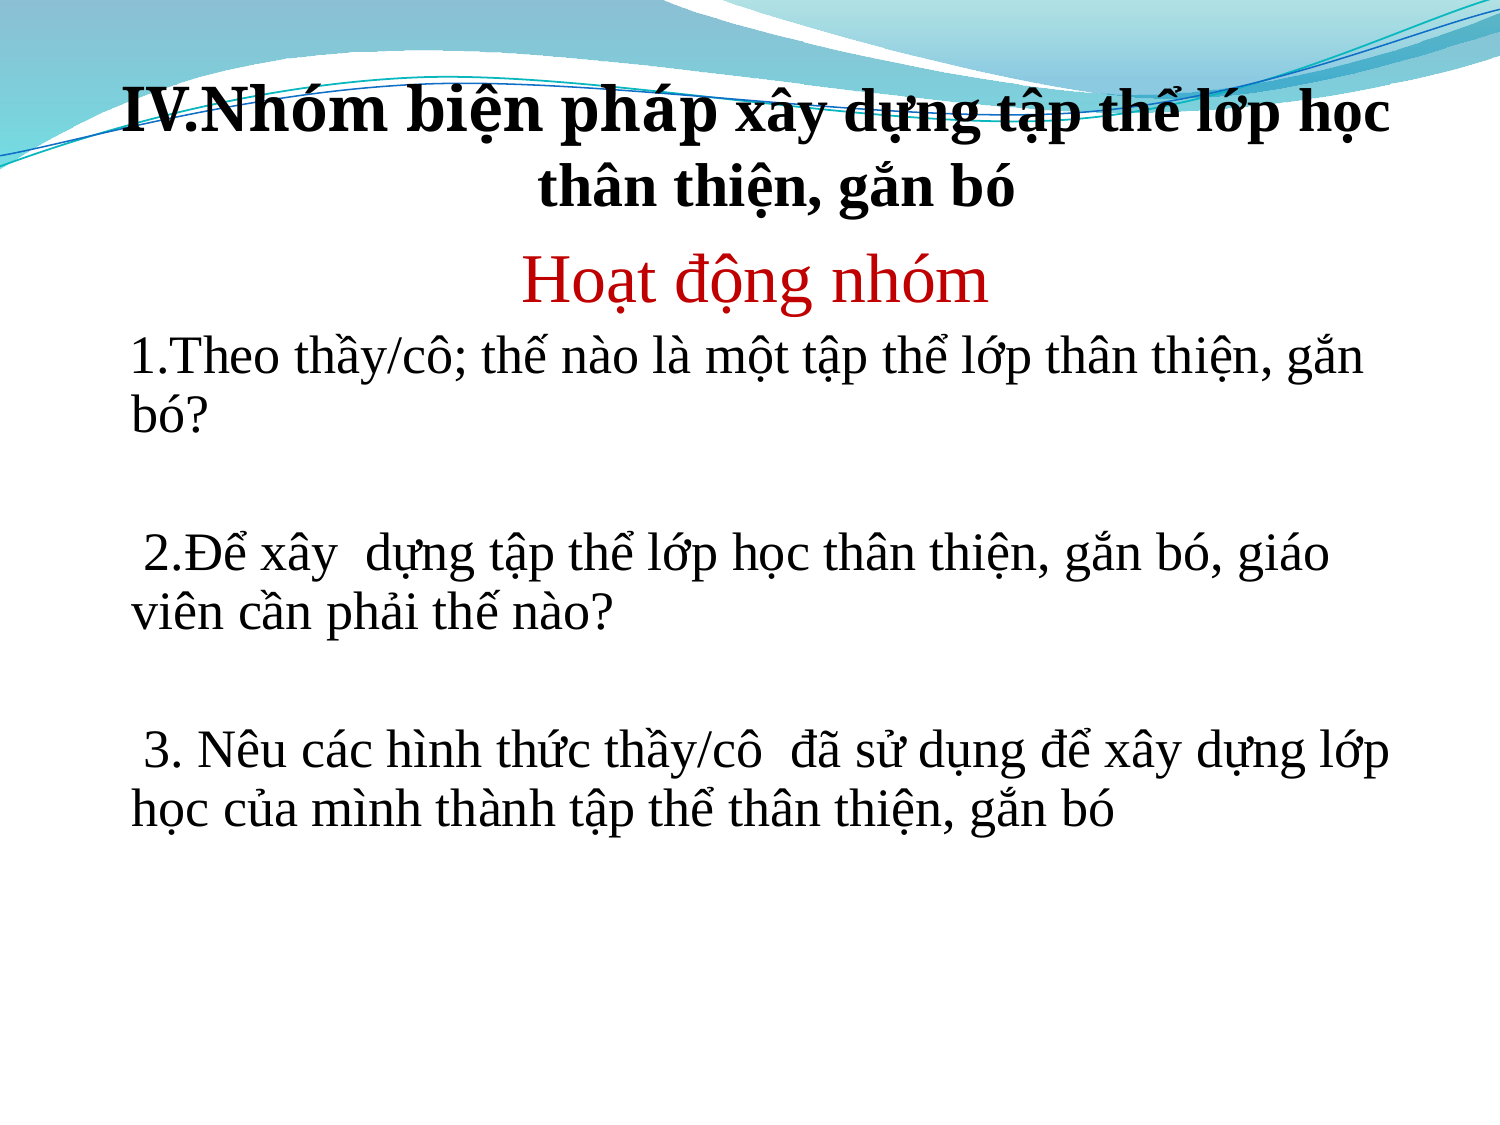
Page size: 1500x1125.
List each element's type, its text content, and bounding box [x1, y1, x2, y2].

list IV.Nhóm biện pháp xây dựng tập thể lớp học thân thiện, gắn bó Hoạt động nhóm 1.Theo thầy/cô; thế nào là một tập thể lớp thân thiện, gắn bó? 2.Để xây dựng tập thể lớp học thân thiện, gắn bó, giáo viên cần phải thế nào? 3. Nêu các hình thức thầy/cô đã sử dụng để xây dựng lớp học của mình thành tập thể thân thiện, gắn bó [75, 62, 1438, 850]
